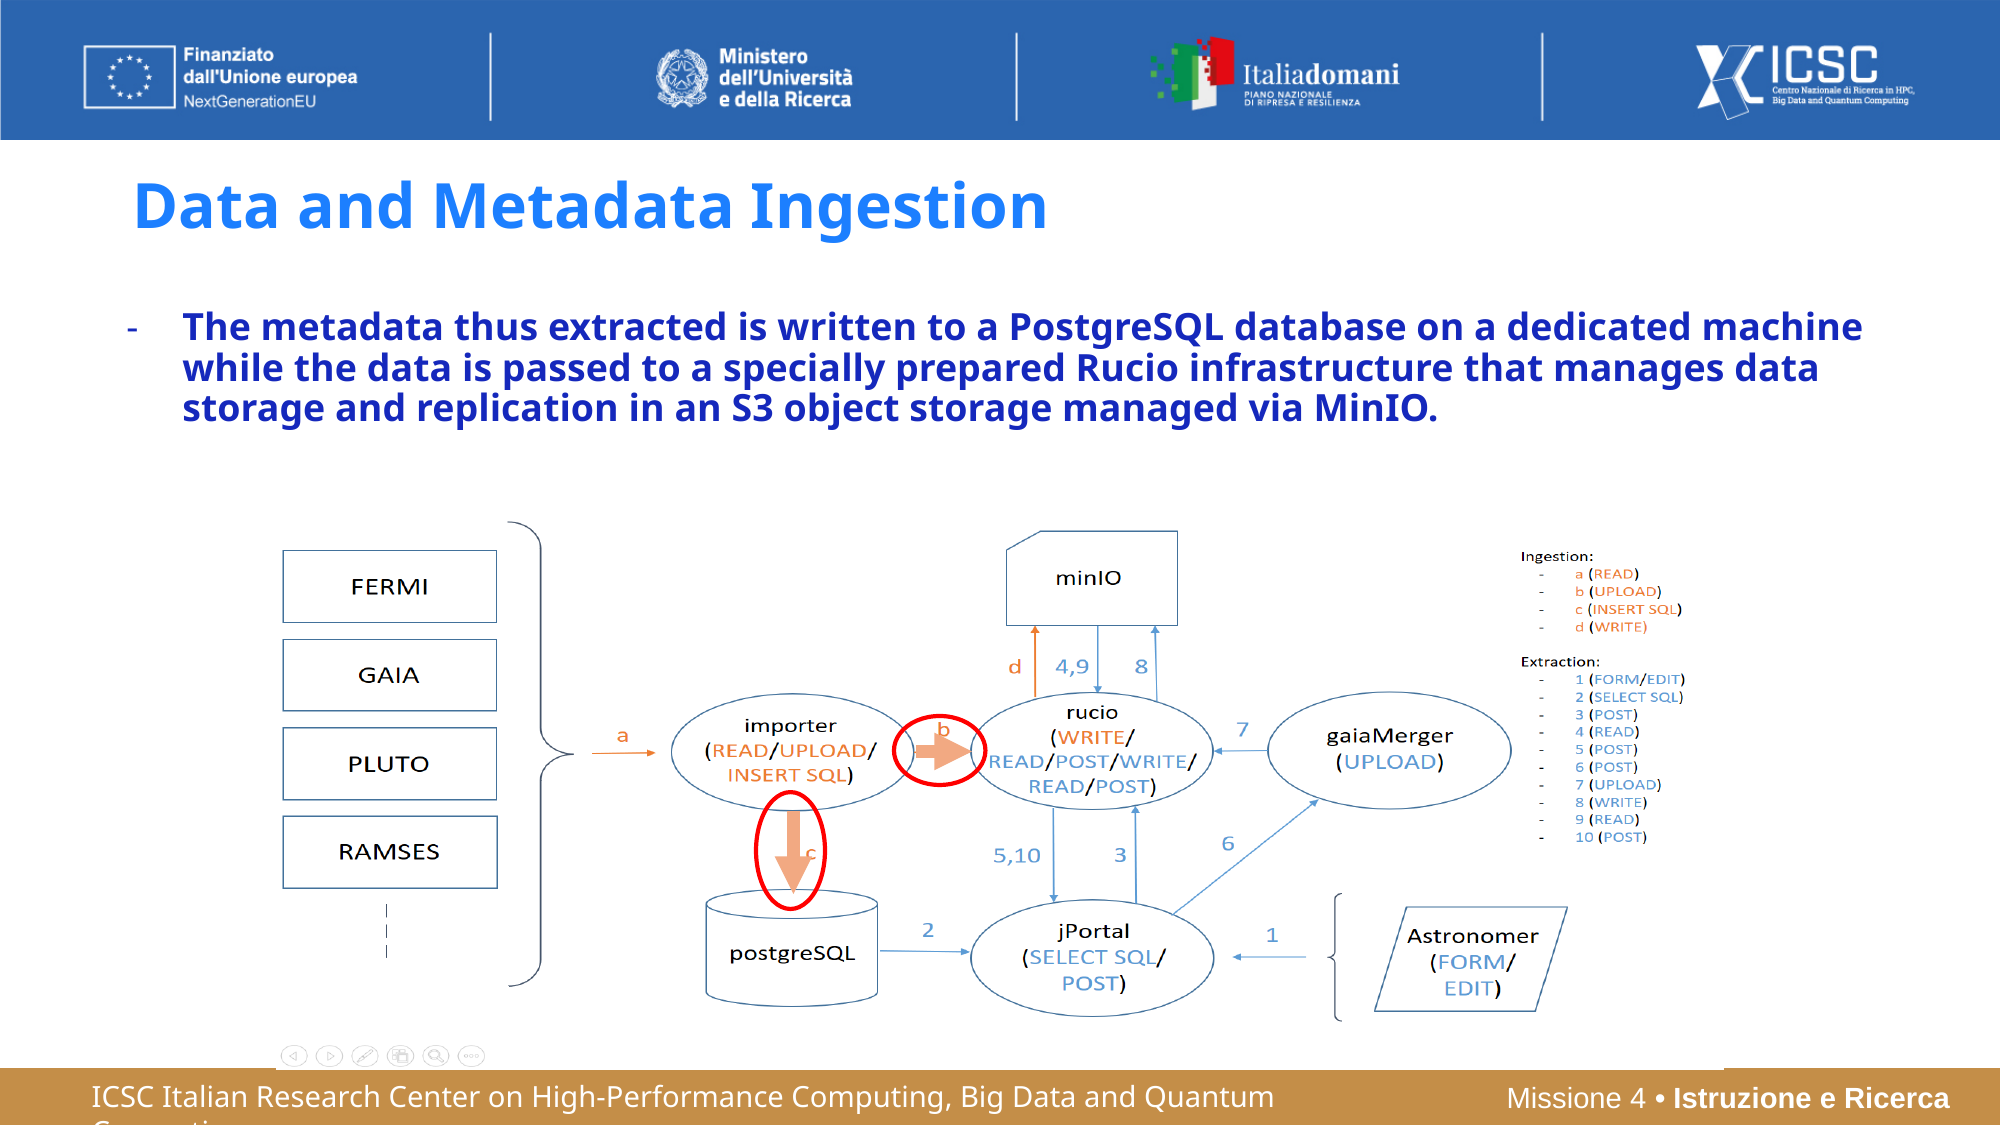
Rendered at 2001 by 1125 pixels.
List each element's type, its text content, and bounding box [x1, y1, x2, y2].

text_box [0, 1067, 2000, 1125]
text_box Data and Metadata Ingestion [117, 167, 1984, 250]
picture [275, 412, 1724, 1070]
picture [0, 0, 2000, 140]
text_box The metadata thus extracted is written to a PostgreSQL database on a dedicated machine while the data is passed to a specially prepared Rucio infrastructure that manages data storage and replication in an S3 object storage managed via MinIO. [58, 300, 1950, 438]
